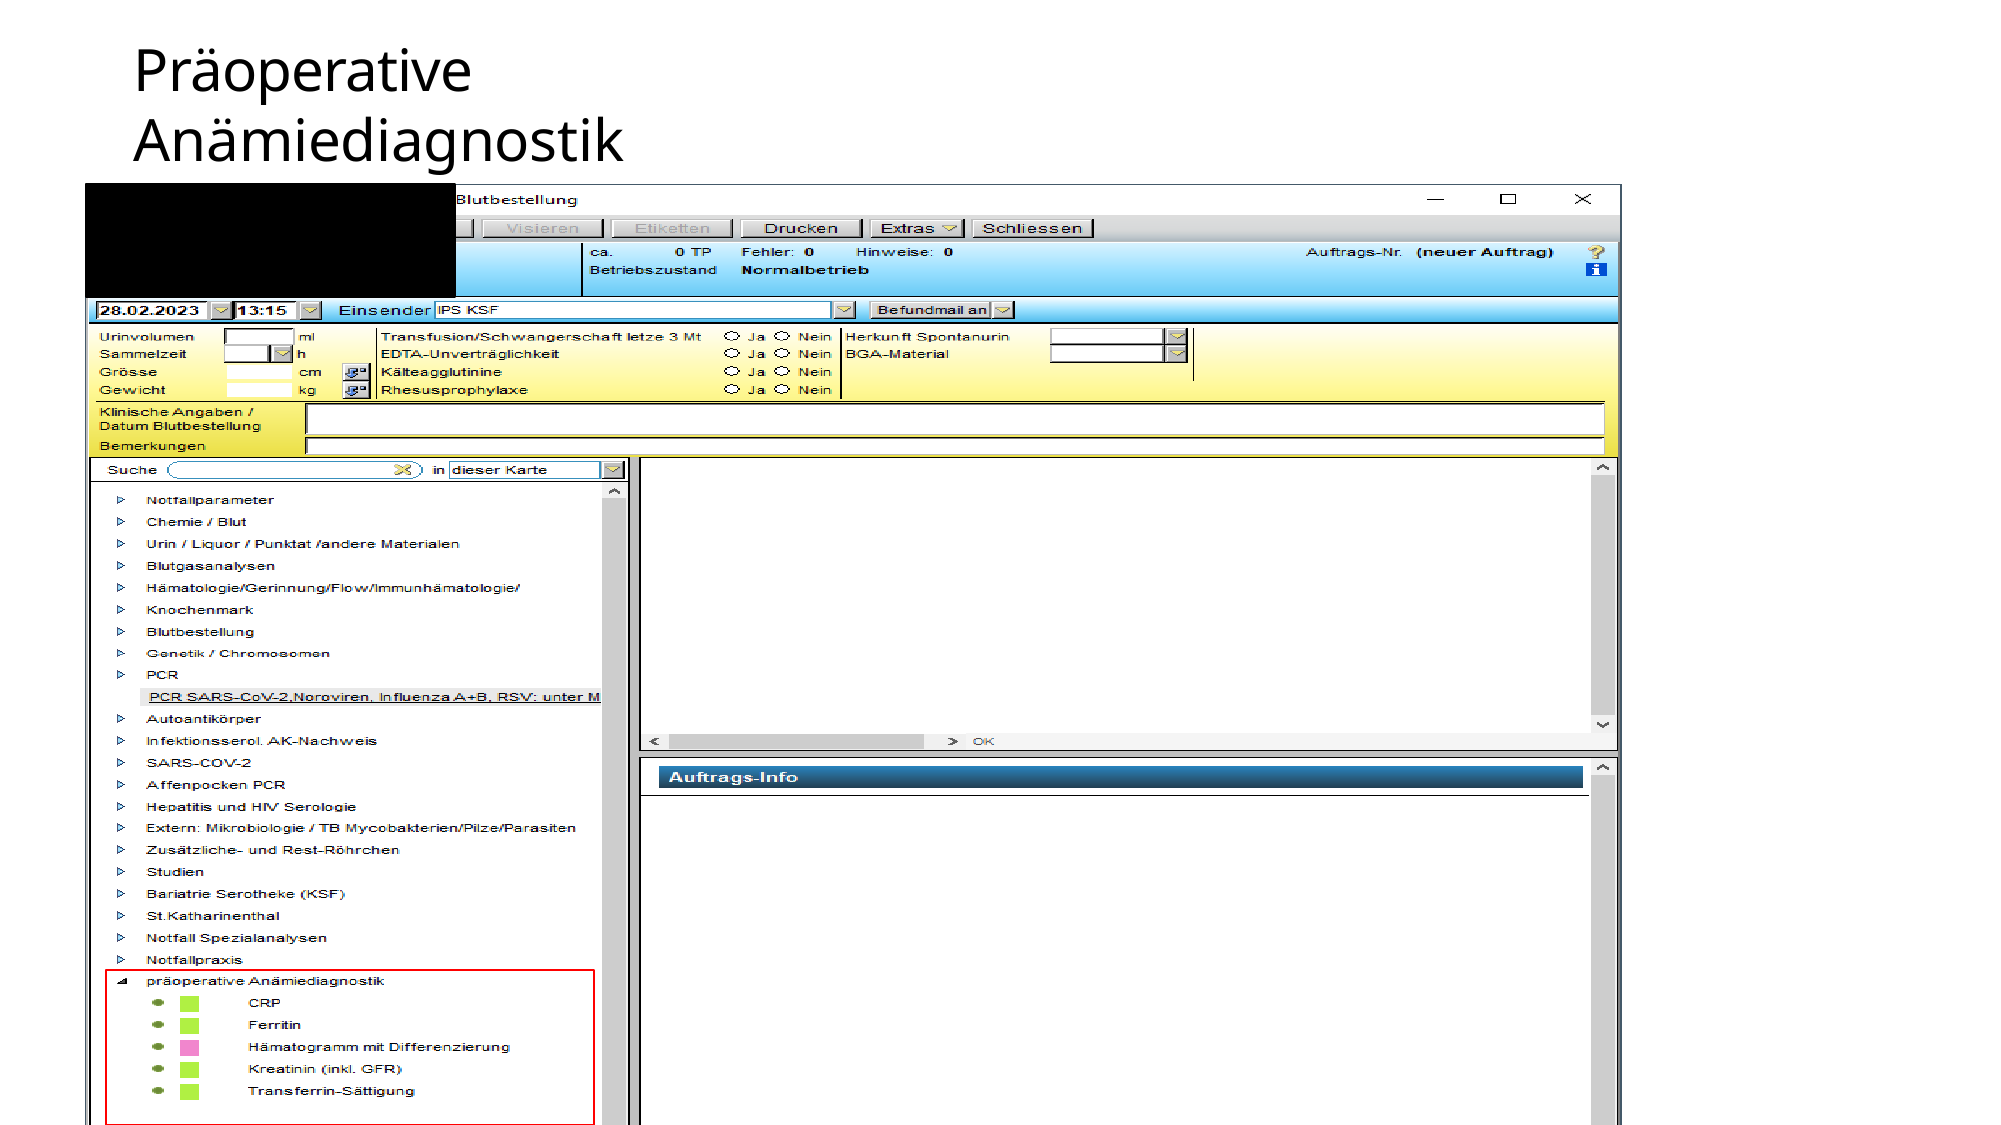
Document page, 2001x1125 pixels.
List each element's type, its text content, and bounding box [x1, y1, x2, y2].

title Präoperative Anämiediagnostik [131, 31, 851, 181]
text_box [84, 182, 1623, 1125]
